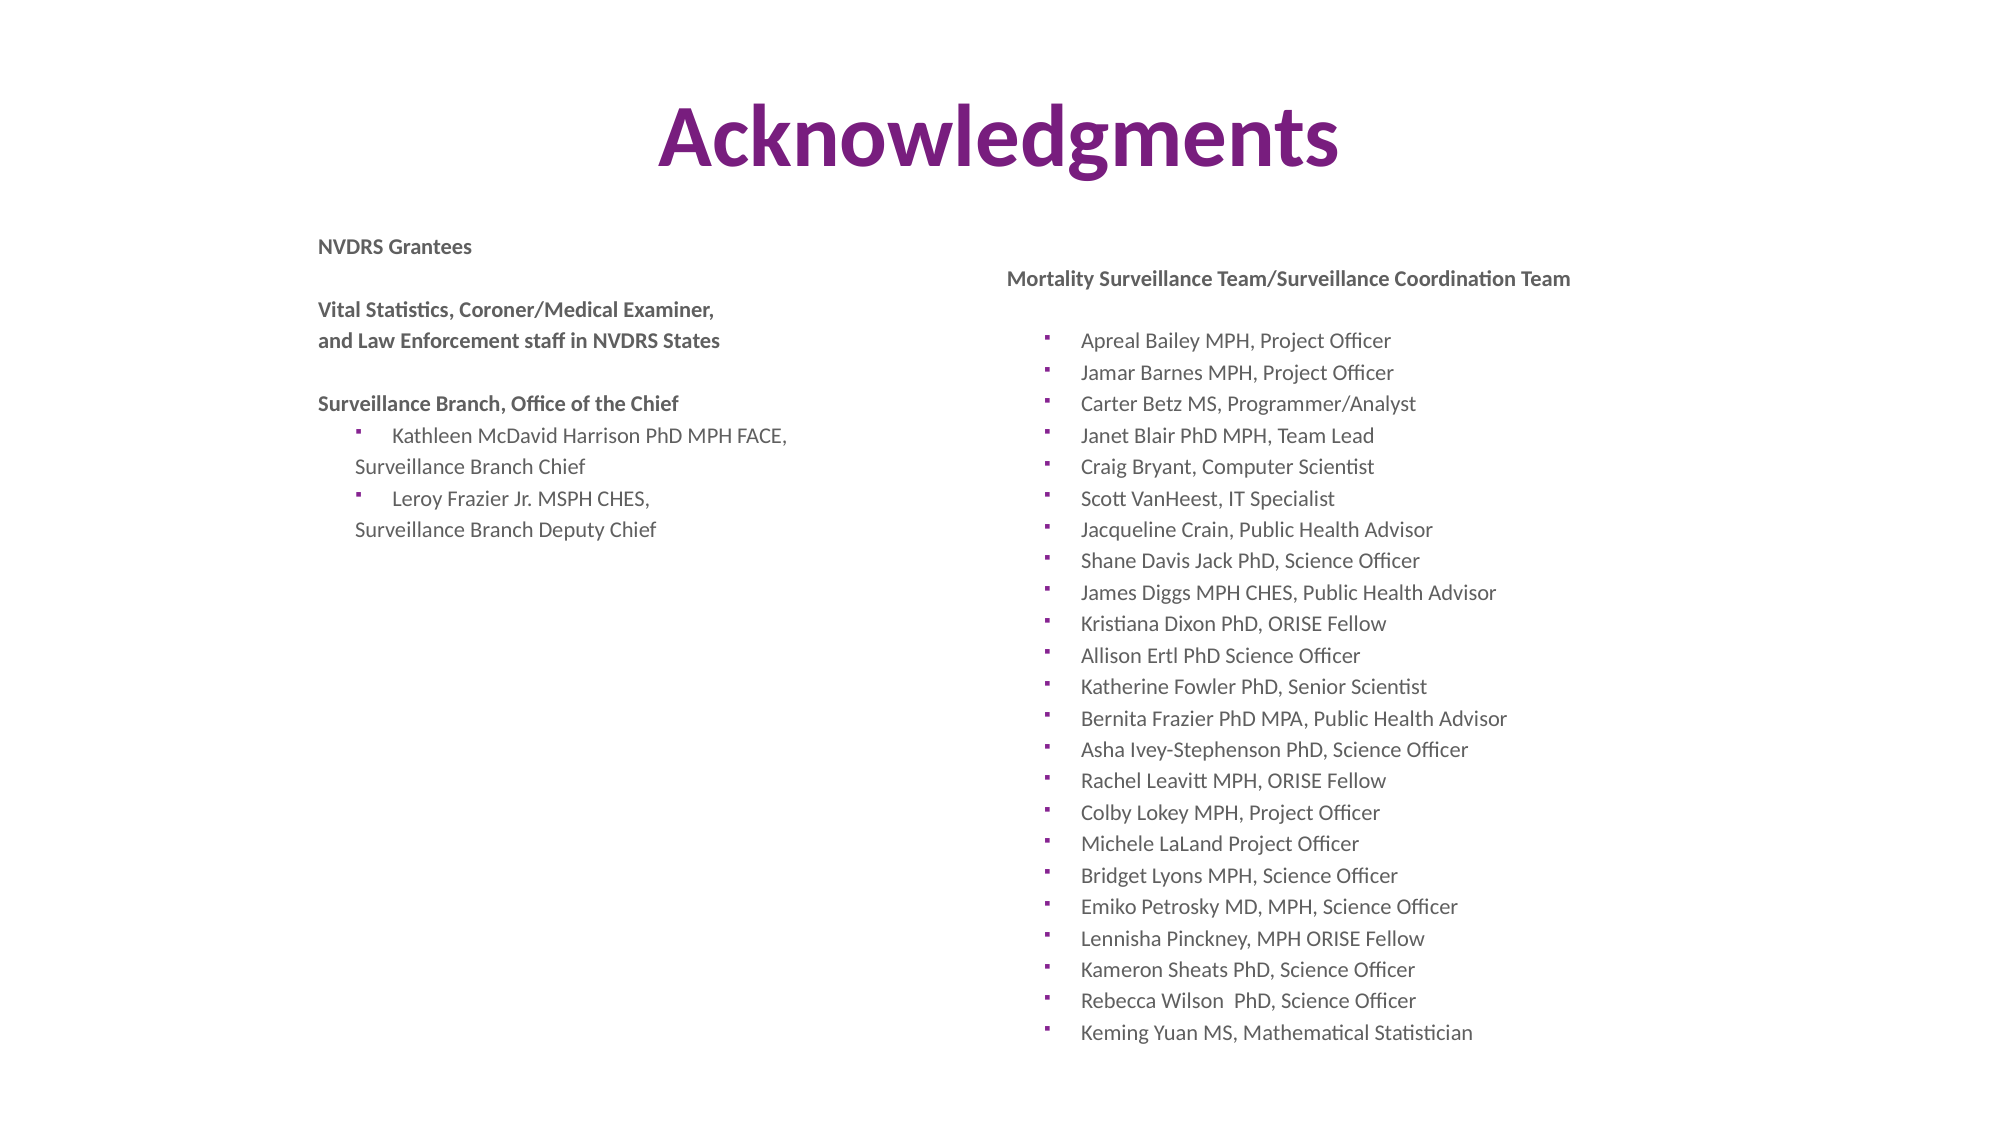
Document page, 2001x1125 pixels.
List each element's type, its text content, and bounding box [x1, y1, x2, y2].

text_box NVDRS Grantees Vital Statistics, Coroner/Medical Examiner, and Law Enforcement staff in NVDRS States Surveillance Branch, Office of the Chief Kathleen McDavid Harrison PhD MPH FACE, Surveillance Branch Chief Leroy Frazier Jr. MSPH CHES, Surveillance Branch Deputy Chief Mortality Surveillance Team/Surveillance Coordination Team Apreal Bailey MPH, Project Officer Jamar Barnes MPH, Project Officer Carter Betz MS, Programmer/Analyst Janet Blair PhD MPH, Team Lead Craig Bryant, Computer Scientist Scott VanHeest, IT Specialist Jacqueline Crain, Public Health Advisor Shane Davis Jack PhD, Science Officer James Diggs MPH CHES, Public Health Advisor Kristiana Dixon PhD, ORISE Fellow Allison Ertl PhD Science Officer Katherine Fowler PhD, Senior Scientist Bernita Frazier PhD MPA, Public Health Advisor Asha Ivey-Stephenson PhD, Science Officer Rachel Leavitt MPH, ORISE Fellow Colby Lokey MPH, Project Officer Michele LaLand Project Officer Bridget Lyons MPH, Science Officer Emiko Petrosky MD, MPH, Science Officer Lennisha Pinckney, MPH ORISE Fellow Kameron Sheats PhD, Science Officer Rebecca Wilson PhD, Science Officer Keming Yuan MS, Mathematical Statistician [303, 224, 1711, 1092]
title Acknowledgments [324, 4, 1675, 193]
